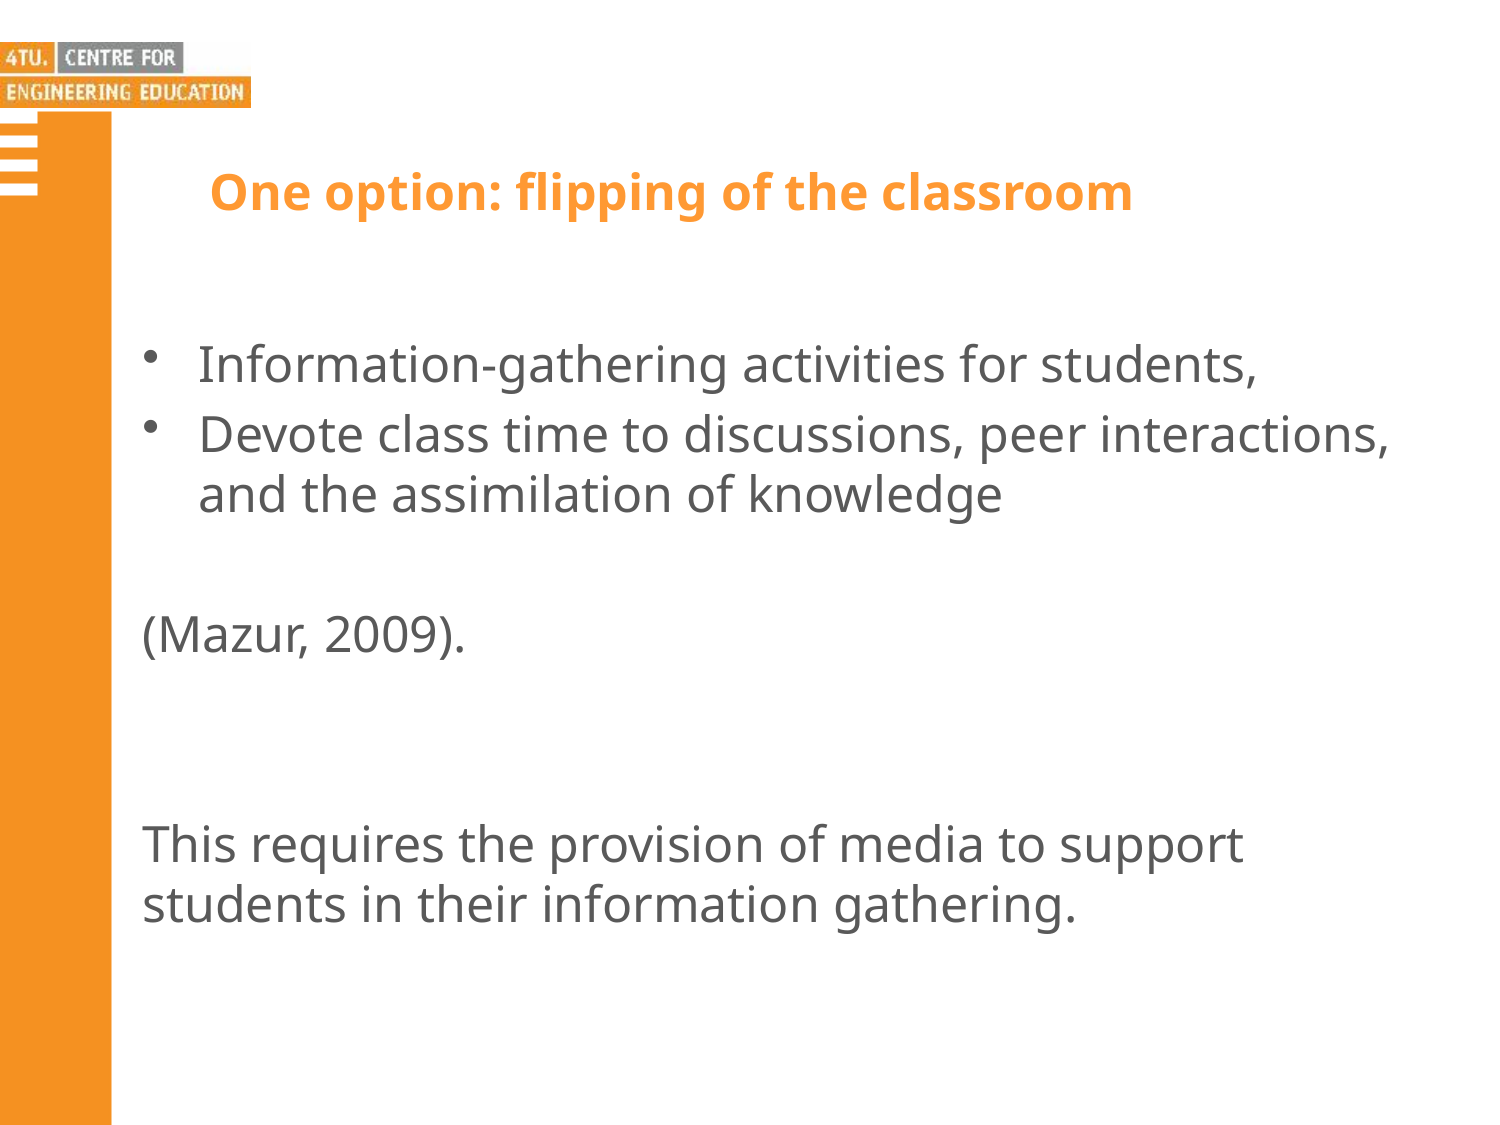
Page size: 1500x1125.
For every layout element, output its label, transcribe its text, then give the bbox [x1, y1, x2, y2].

title One option: flipping of the classroom [194, 160, 1500, 268]
list Information-gathering activities for students, Devote class time to discussions, peer interactions, and the assimilation of knowledge (Mazur, 2009). This requires the provision of media to support students in their information gathering. [127, 255, 1478, 953]
picture [0, 0, 1500, 1125]
